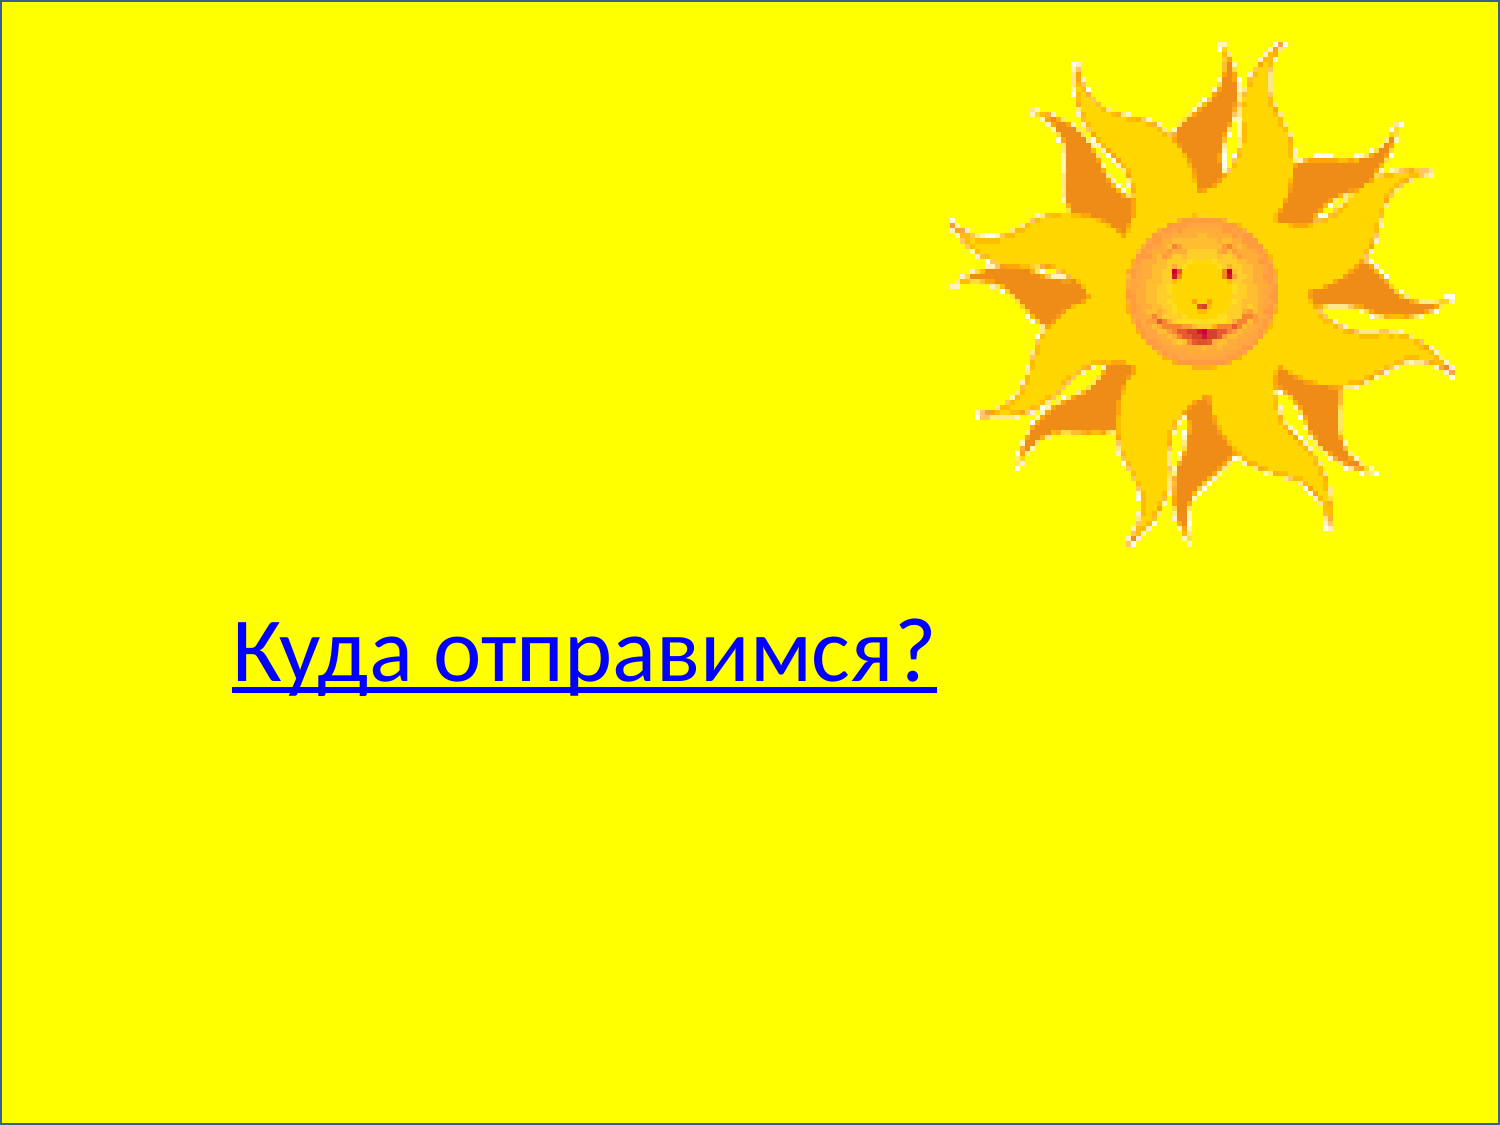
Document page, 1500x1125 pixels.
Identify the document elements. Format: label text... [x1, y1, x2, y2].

picture [950, 42, 1455, 547]
text_box [0, 0, 1500, 1125]
title Куда отправимся? [64, 550, 1105, 739]
